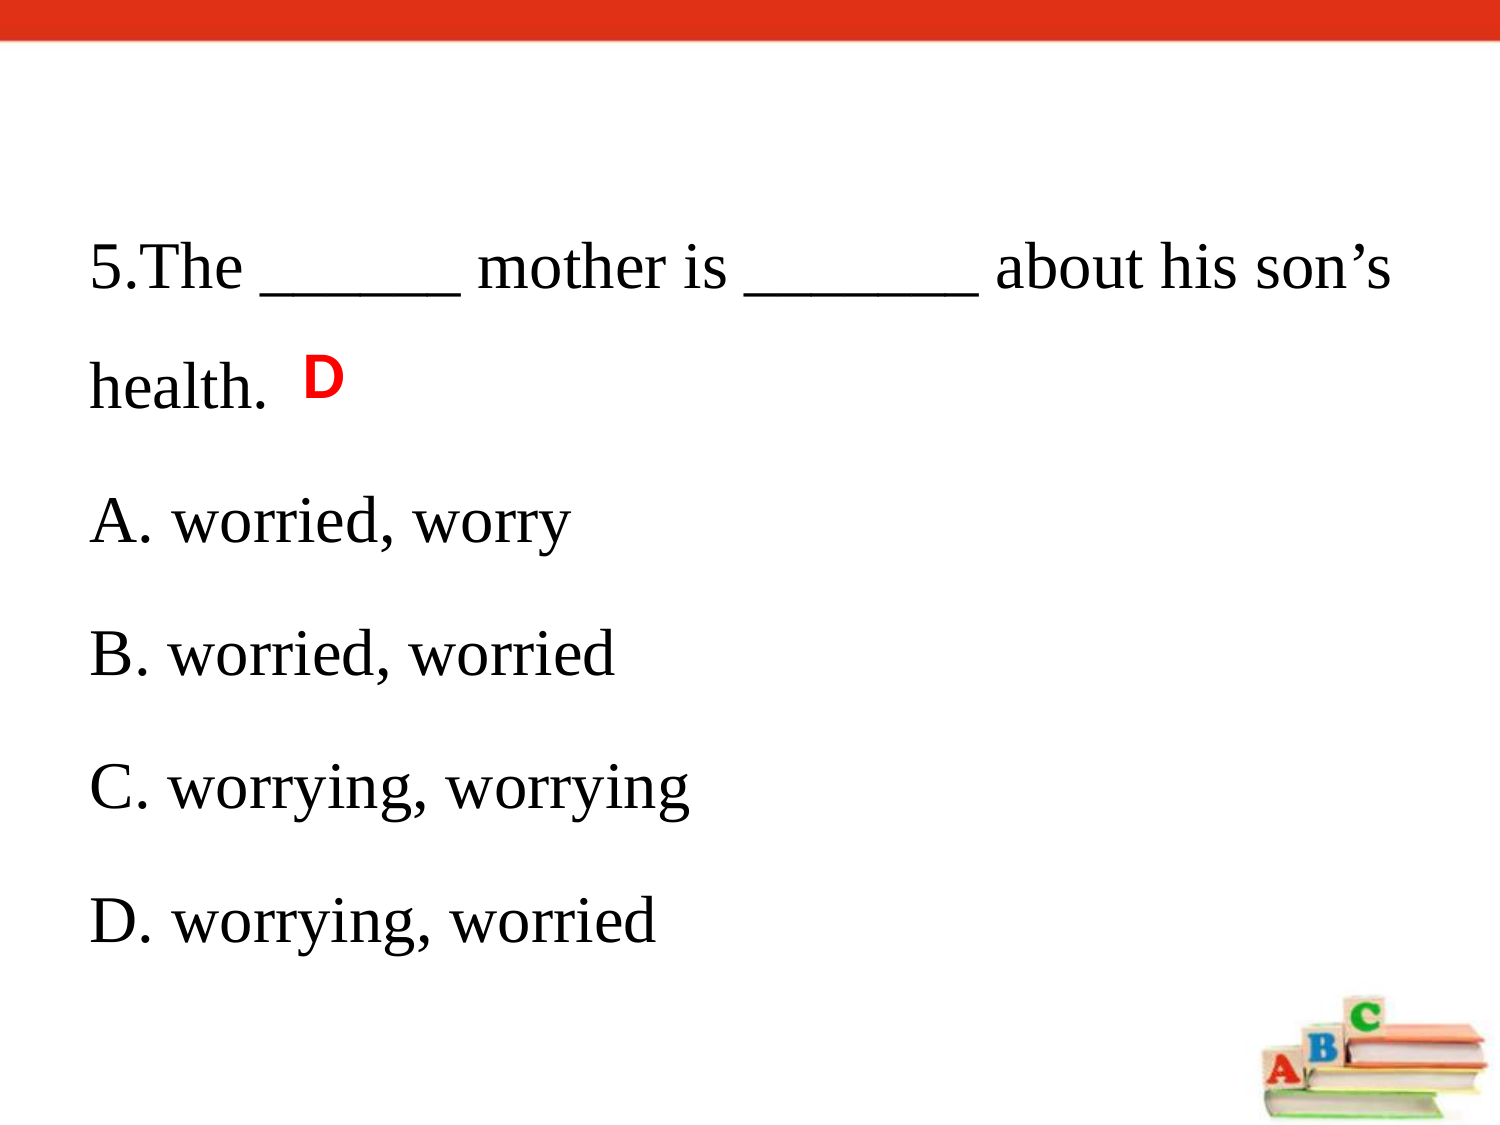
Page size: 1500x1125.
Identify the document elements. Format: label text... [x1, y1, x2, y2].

text_box 5.The ______ mother is _______ about his son’s health. A. worried, worry B. worried, worried C. worrying, worrying D. worrying, worried [74, 174, 1413, 938]
text_box D [287, 324, 360, 420]
picture [0, 0, 1500, 1125]
